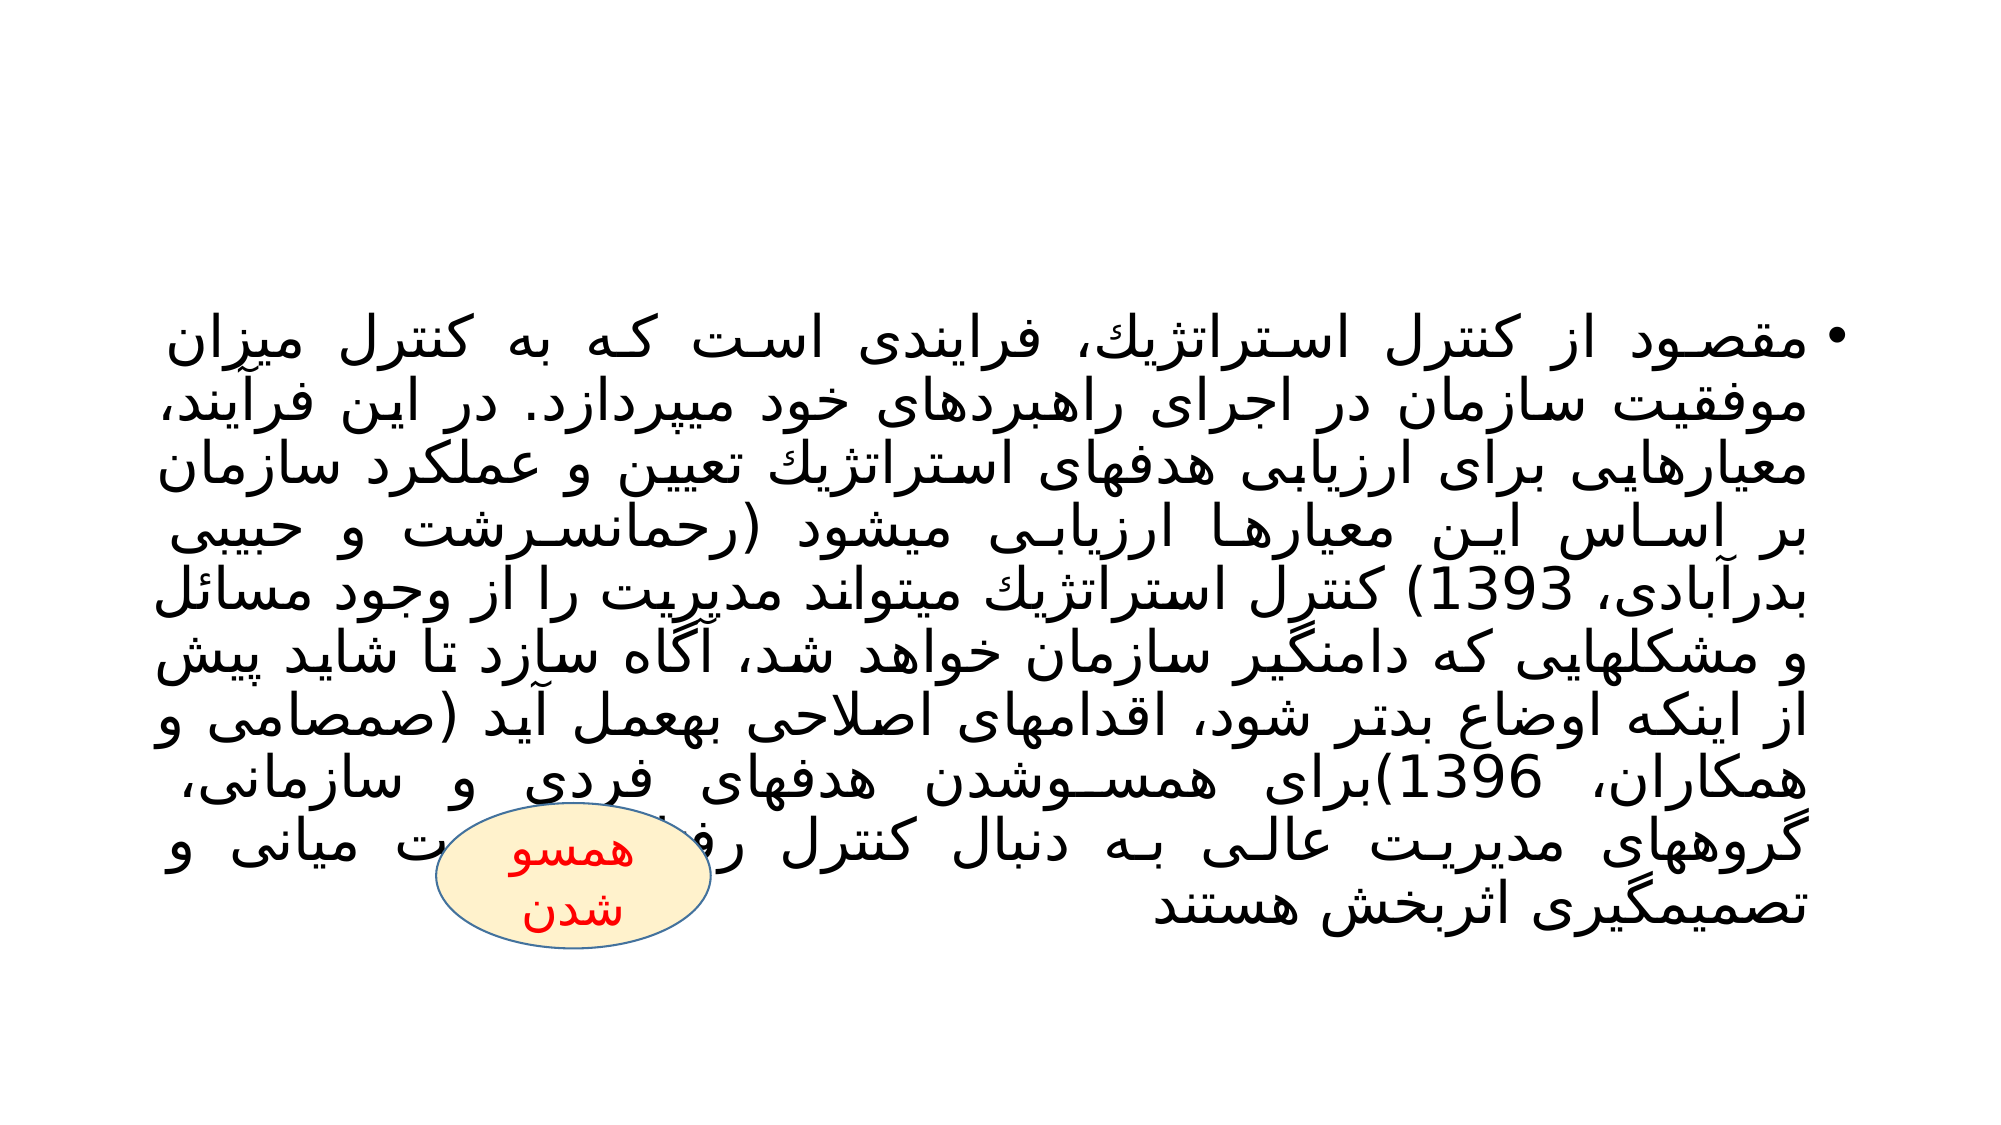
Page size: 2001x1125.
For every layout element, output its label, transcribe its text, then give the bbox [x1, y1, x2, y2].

list مقصود از كنترل استراتژيك، فرايندی است كه به كنترل میزان موفقیت سازمان در اجرای راهبردهای خود میپردازد. در اين فرآيند، معیارهايی برای ارزيابی هدفهای استراتژيك تعیین و عملکرد سازمان بر اساس اين معیارها ارزيابی میشود (رحمانسرشت و حبیبی بدرآبادی، 1393) كنترل استراتژيك میتواند مديريت را از وجود مسائل و مشکلهايی كه دامنگیر سازمان خواهد شد، آگاه سازد تا شايد پیش از اينکه اوضاع بدتر شود، اقدامهای اصلاحی بهعمل آيد (صمصامی و همکاران، 1396)برای همسوشدن هدفهای فردی و سازمانی، گروههای مديريت عالی به دنبال كنترل رفتار مديريت میانی و تصمیمگیری اثربخش هستند [137, 299, 1863, 1014]
text_box همسوشدن [435, 801, 712, 950]
